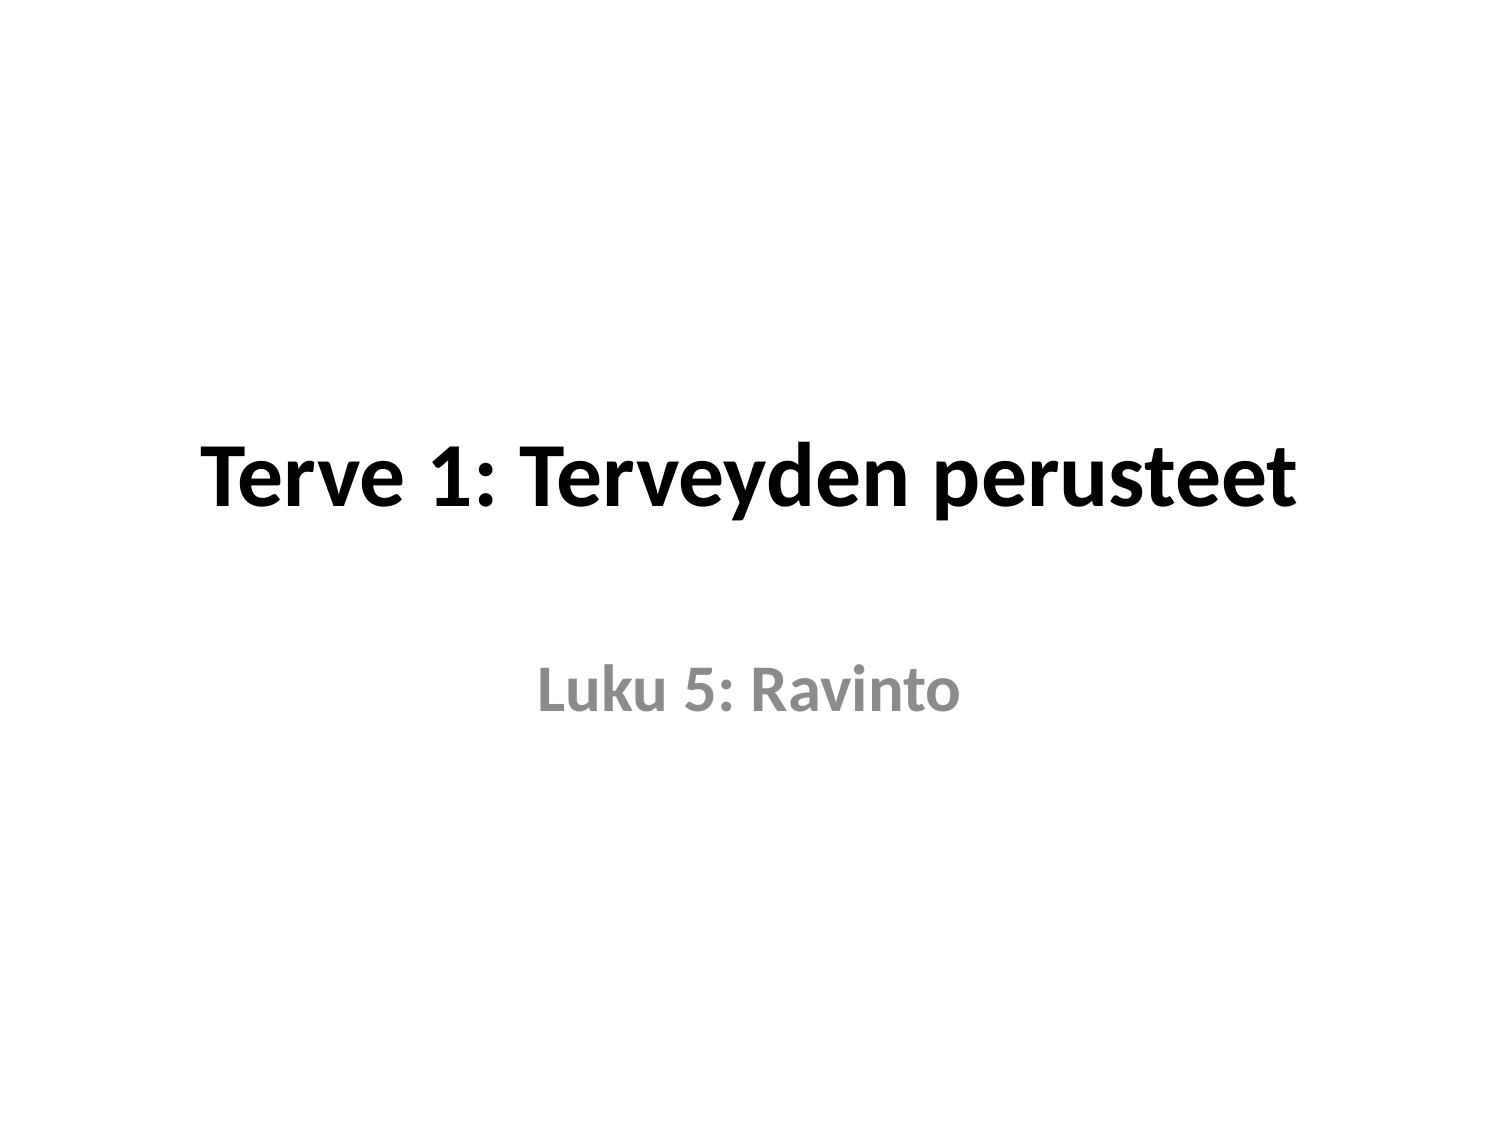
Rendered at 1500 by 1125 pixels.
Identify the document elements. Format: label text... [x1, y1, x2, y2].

title Terve 1: Terveyden perusteet [112, 349, 1388, 591]
subtitle Luku 5: Ravinto [225, 637, 1275, 925]
